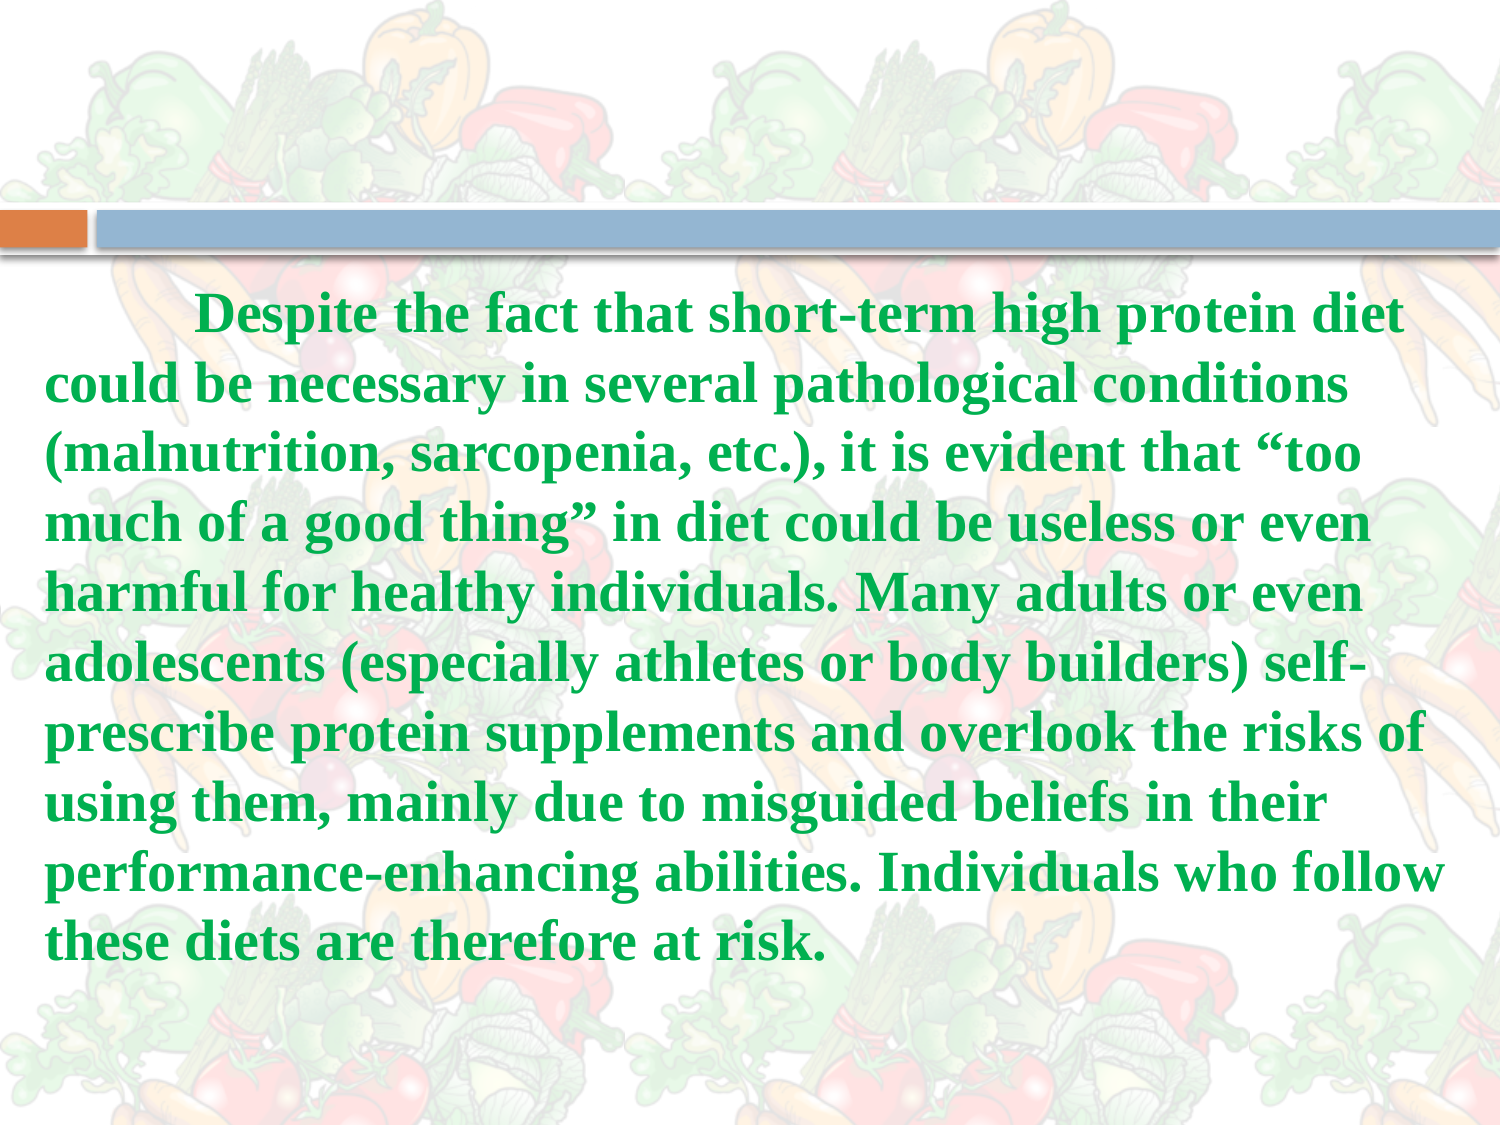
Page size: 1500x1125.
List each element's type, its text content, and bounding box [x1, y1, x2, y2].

title Despite the fact that short-term high protein diet could be necessary in several pathological conditions (malnutrition, sarcopenia, etc.), it is evident that “too much of a good thing” in diet could be useless or even harmful for healthy individuals. Many adults or even adolescents (especially athletes or body builders) self-prescribe protein supplements and overlook the risks of using them, mainly due to misguided beliefs in their performance-enhancing abilities. Individuals who follow these diets are therefore at risk. [29, 140, 1471, 1106]
